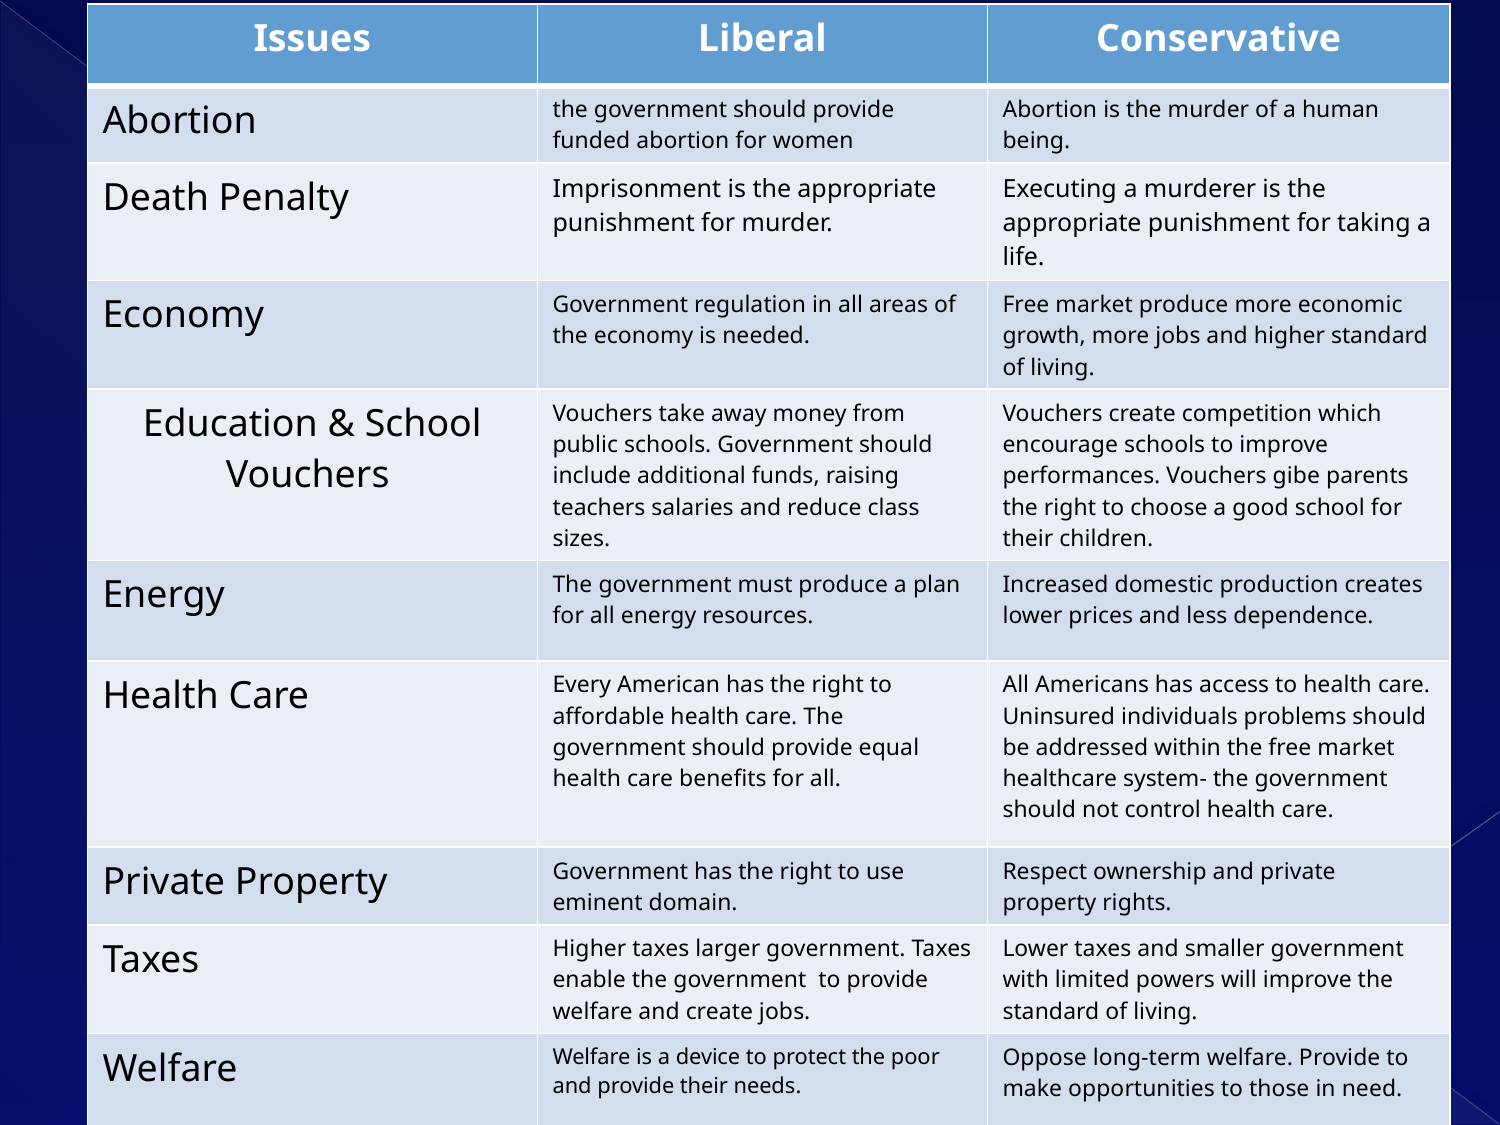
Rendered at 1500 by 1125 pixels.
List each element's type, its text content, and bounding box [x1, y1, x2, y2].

table_header Issues [88, 5, 537, 83]
table_cell Increased domestic production creates lower prices and less dependence. [988, 561, 1449, 660]
table_cell Abortion is the murder of a human being. [988, 89, 1449, 162]
table_cell Government has the right to use eminent domain. [538, 848, 987, 924]
table_header Conservative [988, 5, 1449, 83]
table_cell Executing a murderer is the appropriate punishment for taking a life. [988, 164, 1449, 280]
table_cell Private Property [88, 848, 537, 924]
table_cell Taxes [88, 926, 537, 1033]
table_header Liberal [538, 5, 987, 83]
table_cell Vouchers take away money from public schools. Government should include additional funds, raising teachers salaries and reduce class sizes. [538, 390, 987, 560]
table_cell Abortion [88, 89, 537, 162]
table_cell Energy [88, 561, 537, 660]
table_cell Respect ownership and private property rights. [988, 848, 1449, 924]
table_cell Welfare is a device to protect the poor and provide their needs. [538, 1034, 987, 1125]
table_cell Death Penalty [88, 164, 537, 280]
table_cell Lower taxes and smaller government with limited powers will improve the standard of living. [988, 926, 1449, 1033]
table_cell Imprisonment is the appropriate punishment for murder. [538, 164, 987, 280]
table_cell Government regulation in all areas of the economy is needed. [538, 281, 987, 388]
table_cell Health Care [88, 662, 537, 846]
table_cell the government should provide funded abortion for women [538, 89, 987, 162]
table_cell Economy [88, 281, 537, 388]
table_cell Higher taxes larger government. Taxes enable the government to provide welfare and create jobs. [538, 926, 987, 1033]
table_cell Free market produce more economic growth, more jobs and higher standard of living. [988, 281, 1449, 388]
table_cell Oppose long-term welfare. Provide to make opportunities to those in need. [988, 1034, 1449, 1125]
table_cell The government must produce a plan for all energy resources. [538, 561, 987, 660]
table_cell Education & School Vouchers [88, 390, 537, 560]
table_cell Welfare [88, 1034, 537, 1125]
table_cell All Americans has access to health care. Uninsured individuals problems should be addressed within the free market healthcare system- the government should not control health care. [988, 662, 1449, 846]
table_cell Every American has the right to affordable health care. The government should provide equal health care benefits for all. [538, 662, 987, 846]
table_cell Vouchers create competition which encourage schools to improve performances. Vouchers gibe parents the right to choose a good school for their children. [988, 390, 1449, 560]
